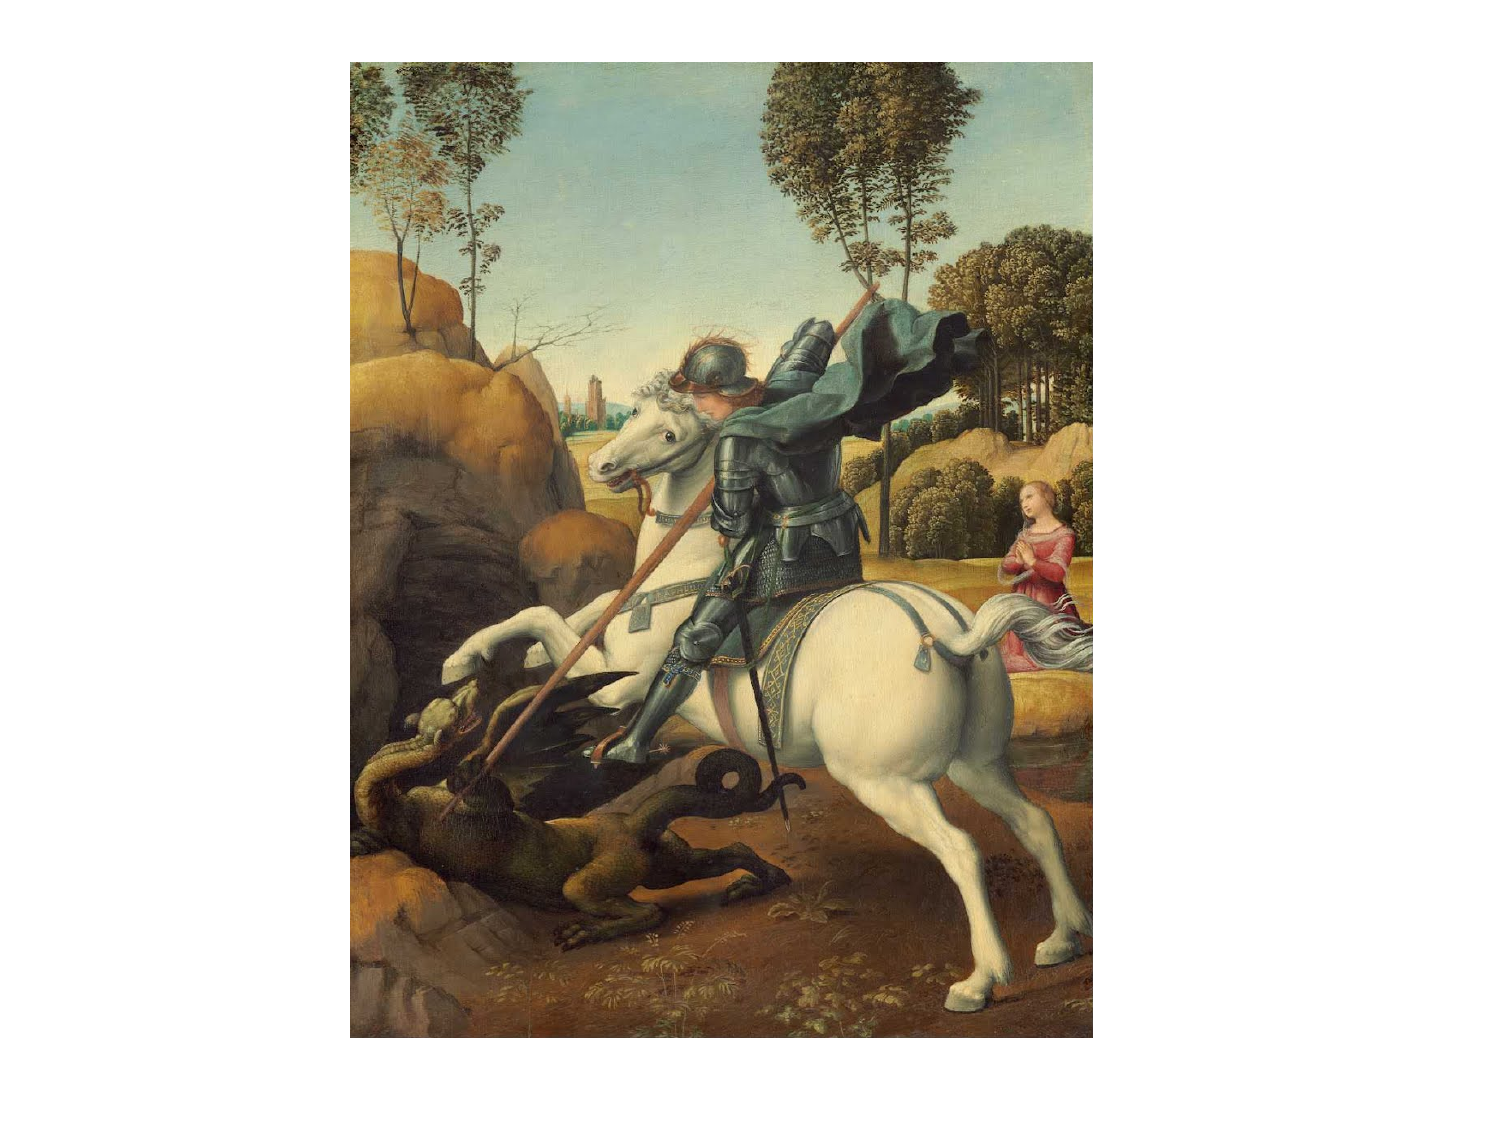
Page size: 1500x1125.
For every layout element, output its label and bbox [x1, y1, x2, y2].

picture [349, 62, 1093, 1038]
